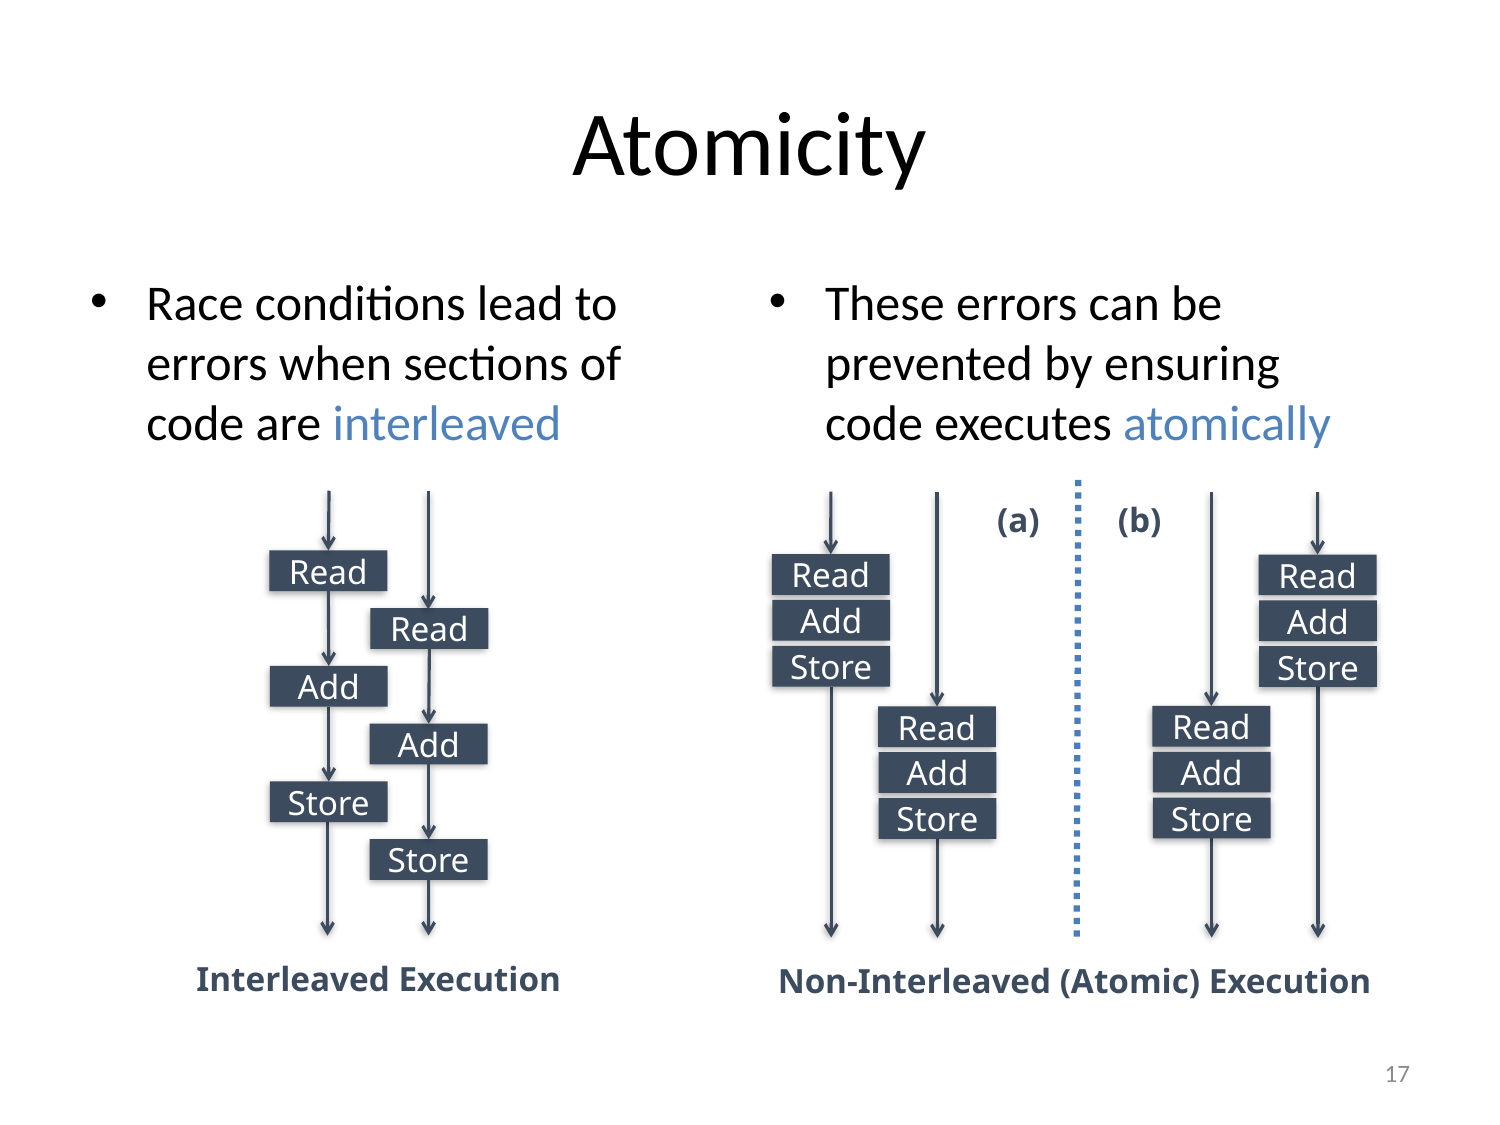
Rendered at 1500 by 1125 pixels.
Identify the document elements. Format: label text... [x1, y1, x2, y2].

text_box (a) [998, 492, 1055, 547]
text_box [1152, 491, 1271, 938]
title Atomicity [75, 45, 1425, 233]
text_box These errors can be prevented by ensuring code executes atomically [753, 262, 1400, 491]
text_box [771, 491, 876, 938]
slide_number 17 [1074, 1042, 1425, 1103]
text_box Interleaved Execution [181, 950, 577, 1005]
list Race conditions lead to errors when sections of code are interleaved [75, 262, 721, 491]
text_box Non-Interleaved (Atomic) Execution [763, 952, 1387, 1008]
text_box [877, 491, 997, 939]
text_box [1272, 491, 1378, 939]
text_box (b) [1103, 492, 1150, 547]
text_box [269, 490, 489, 936]
